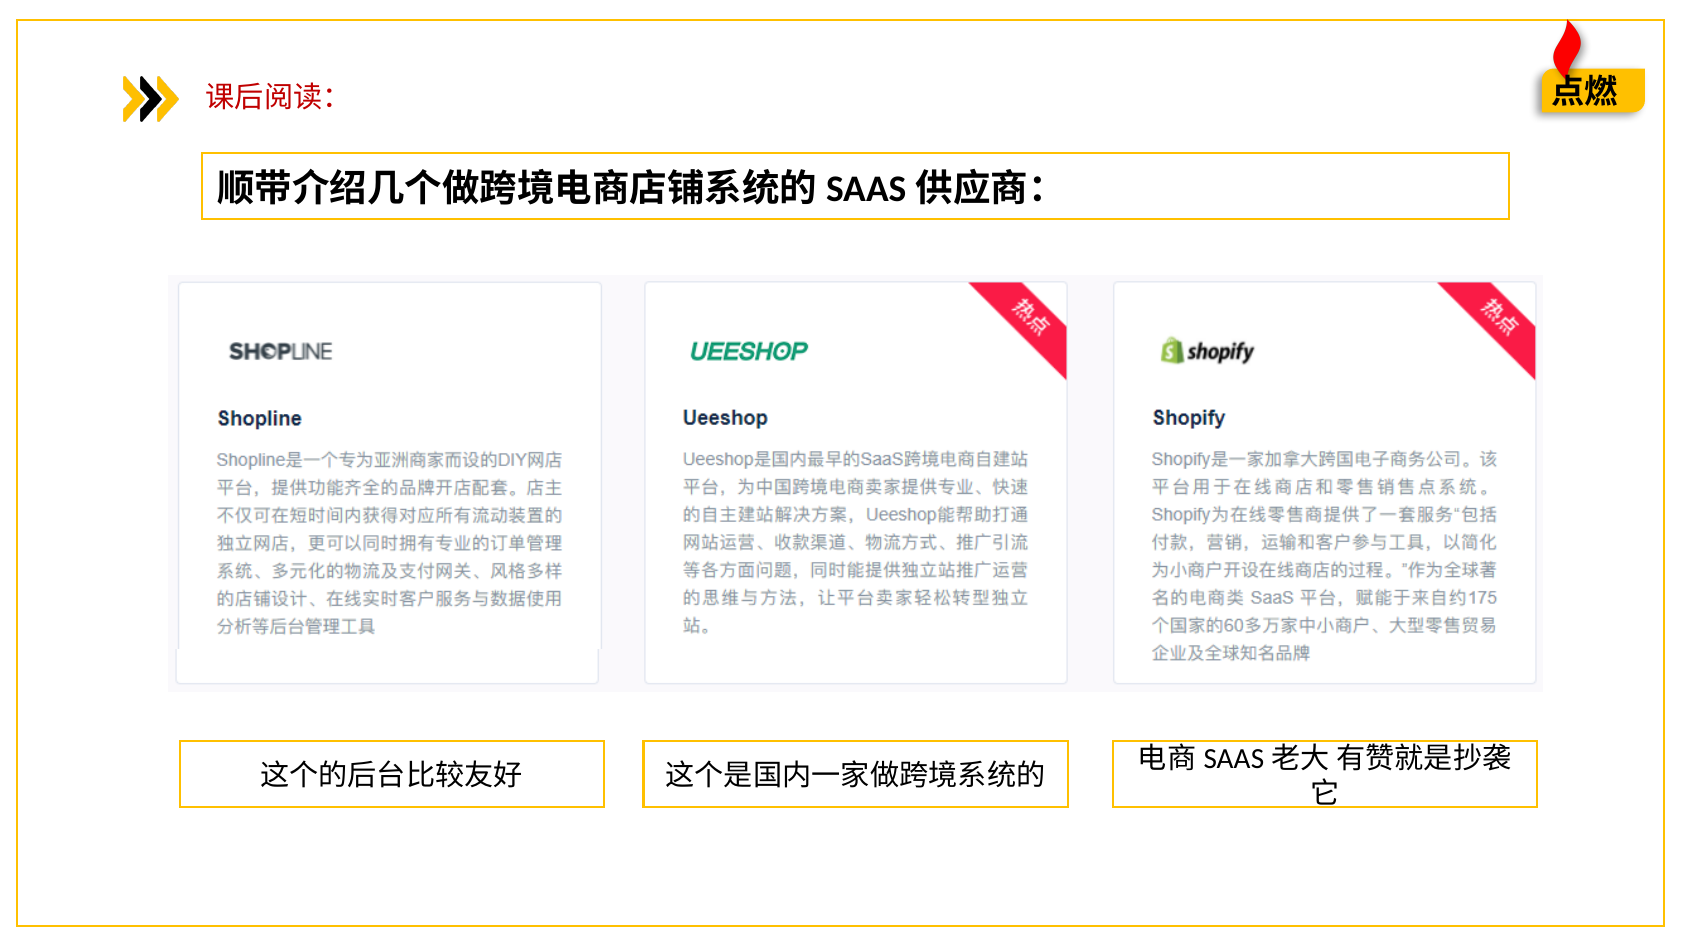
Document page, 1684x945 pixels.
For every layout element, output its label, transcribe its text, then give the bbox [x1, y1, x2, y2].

text_box 电商SAAS老大 有赞就是抄袭它 [1112, 740, 1538, 808]
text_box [123, 76, 180, 122]
text_box 这个是国内一家做跨境系统的 [642, 740, 1069, 808]
text_box 顺带介绍几个做跨境电商店铺系统的SAAS供应商： [201, 152, 1510, 220]
text_box 课后阅读： [190, 71, 750, 122]
text_box 这个的后台比较友好 [179, 740, 605, 808]
text_box [16, 19, 1665, 927]
picture [168, 275, 1543, 693]
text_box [1536, 19, 1645, 118]
